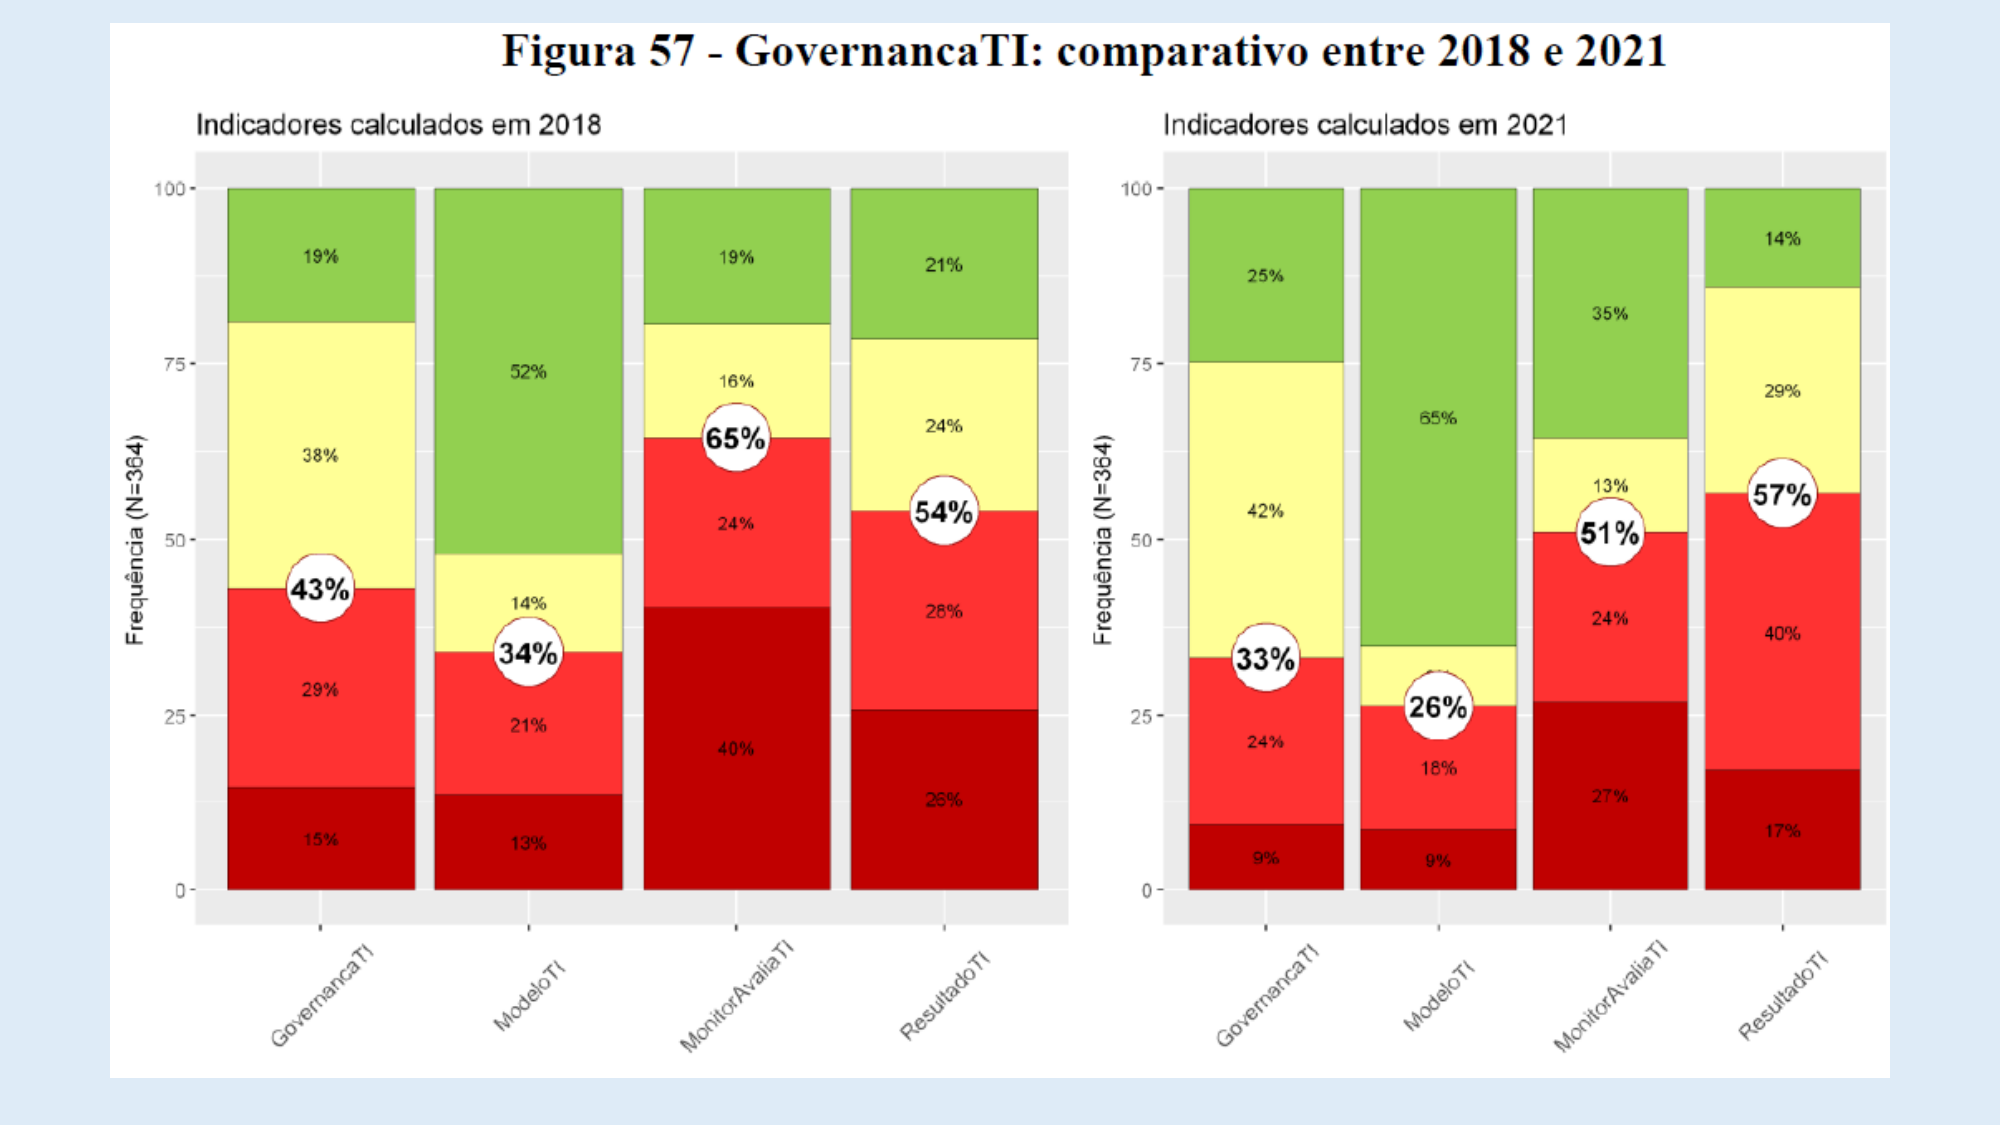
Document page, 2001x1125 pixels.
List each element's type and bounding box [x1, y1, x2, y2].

picture [110, 23, 1890, 1078]
